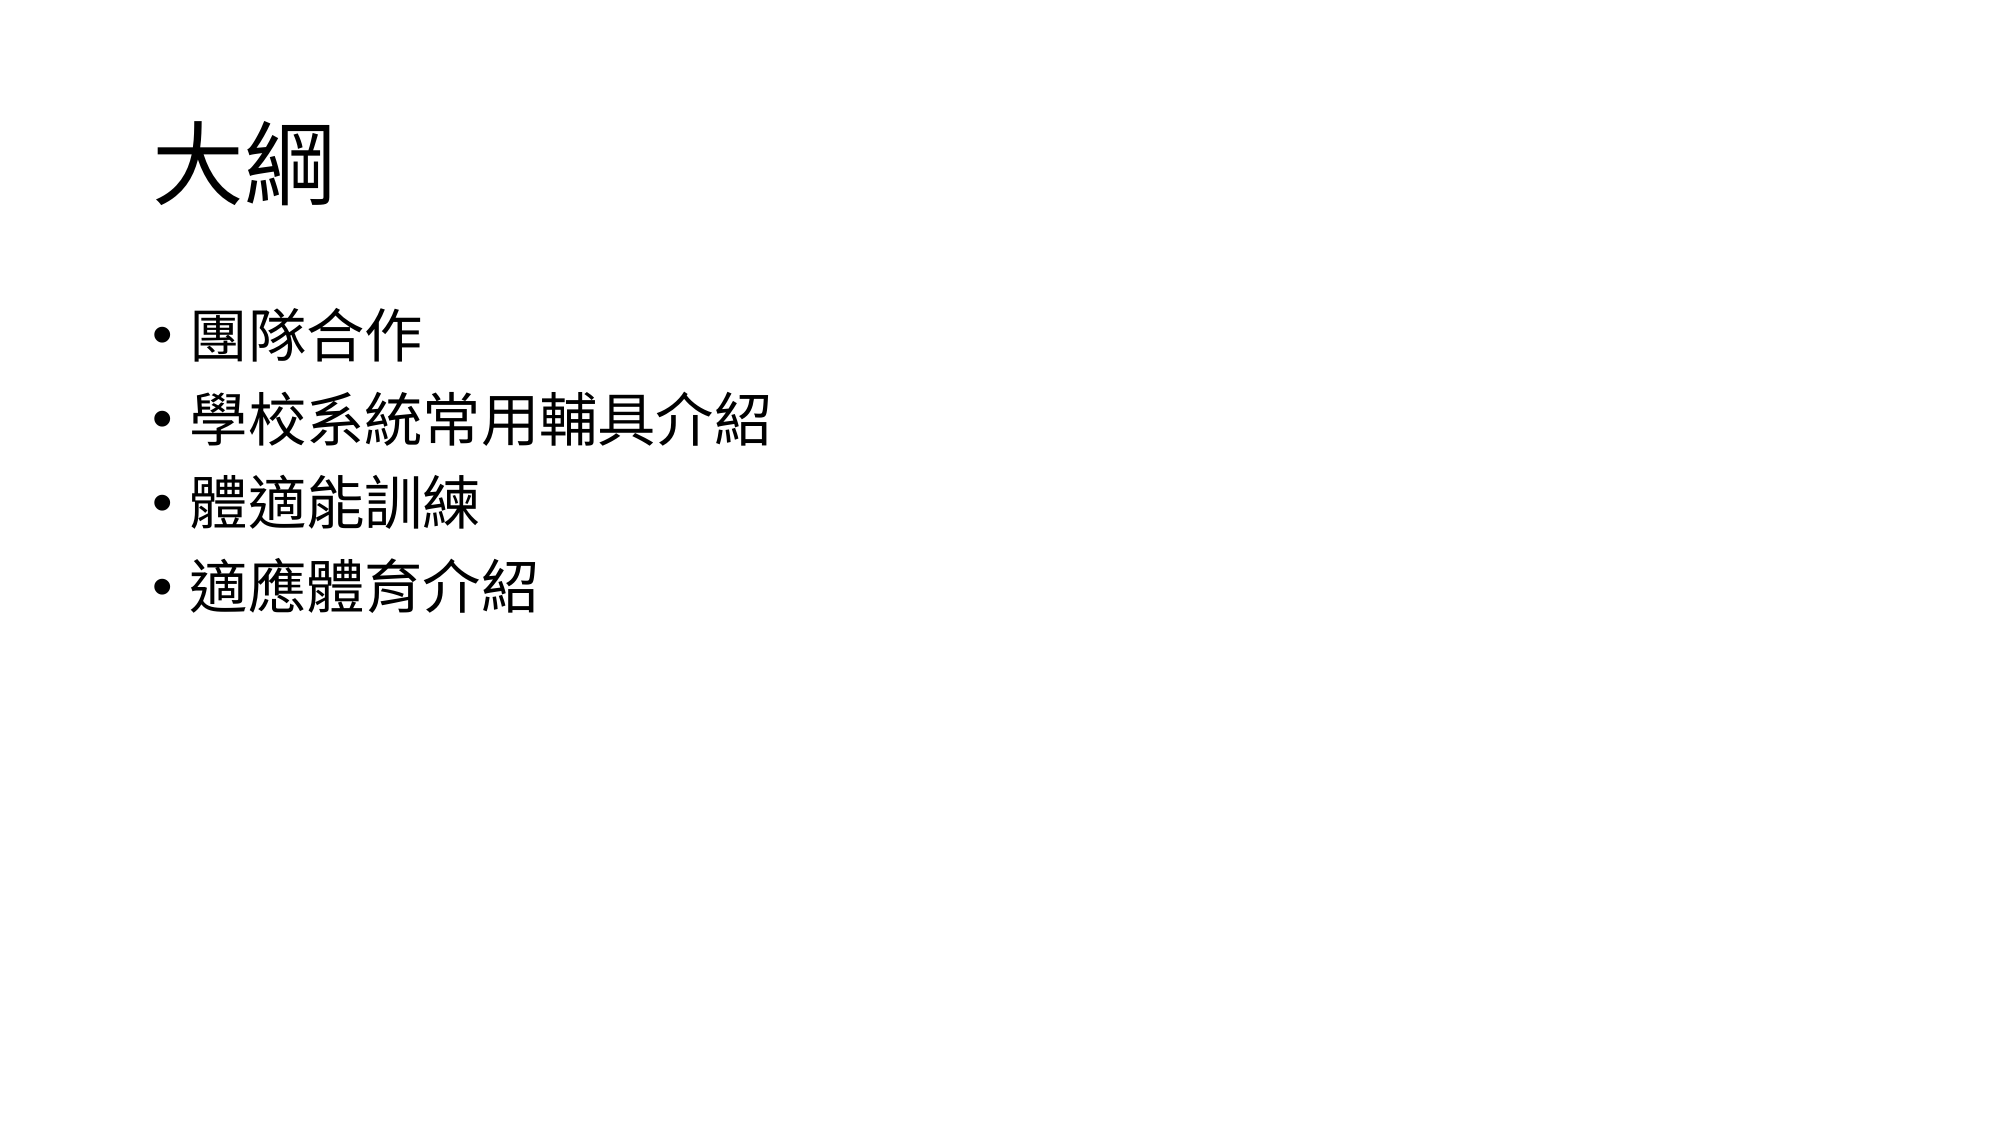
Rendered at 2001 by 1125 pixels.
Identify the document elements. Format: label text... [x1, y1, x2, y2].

title 大綱 [137, 59, 1863, 278]
list 團隊合作 學校系統常用輔具介紹 體適能訓練 適應體育介紹 [137, 299, 1863, 1014]
